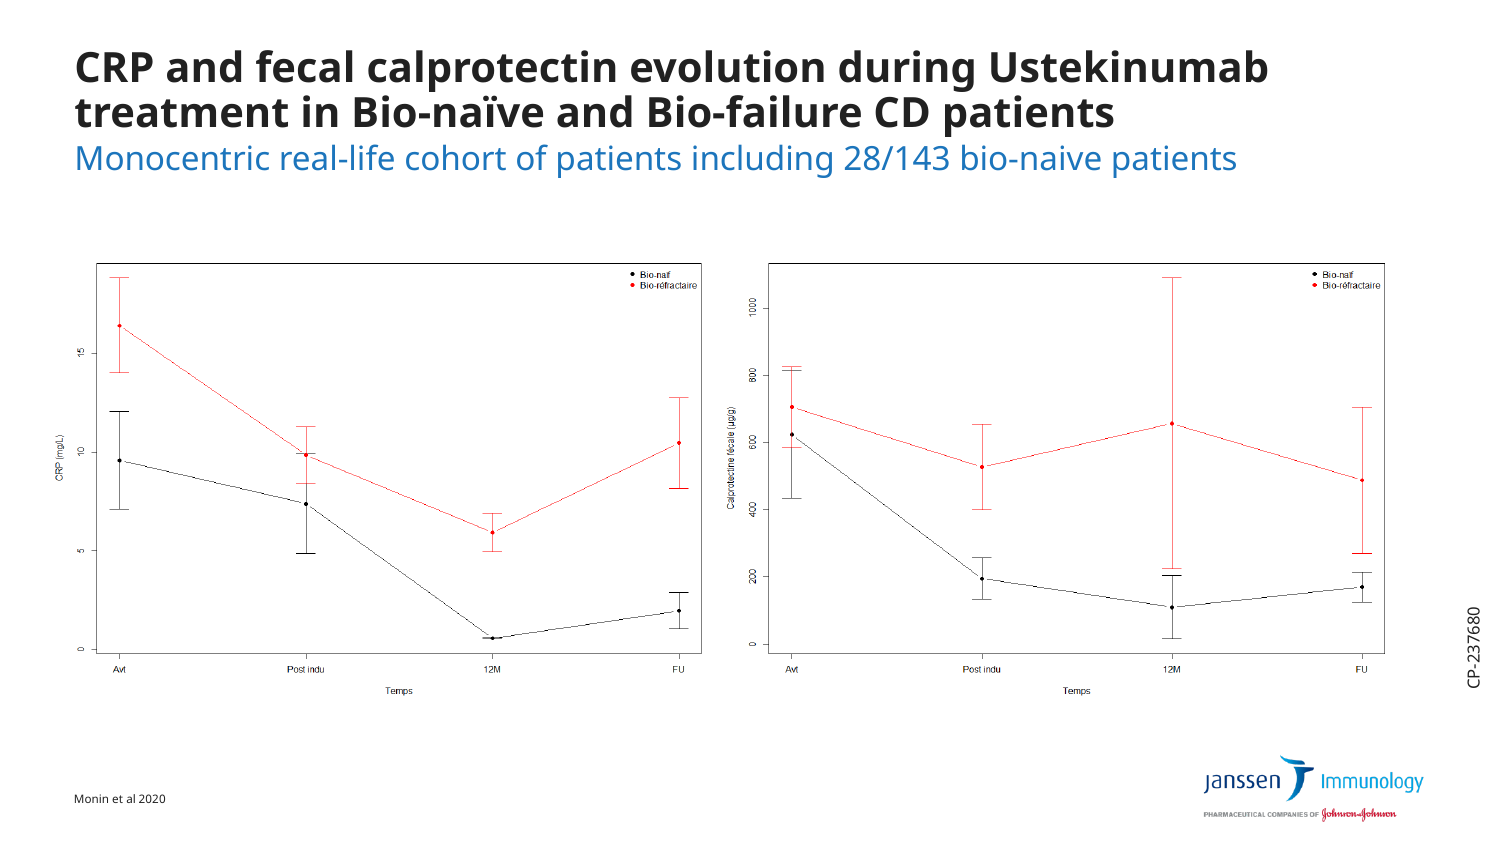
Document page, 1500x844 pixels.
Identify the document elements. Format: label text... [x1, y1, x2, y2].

list Monocentric real-life cohort of patients including 28/143 bio-naive patients [73, 136, 1427, 179]
title CRP and fecal calprotectin evolution during Ustekinumab treatment in Bio-naïve and Bio-failure CD patients [73, 46, 1427, 136]
picture [1185, 736, 1442, 840]
text_box CP-237680 [1455, 499, 1491, 705]
list Monin et al 2020 [73, 772, 1106, 807]
picture [52, 220, 1409, 707]
